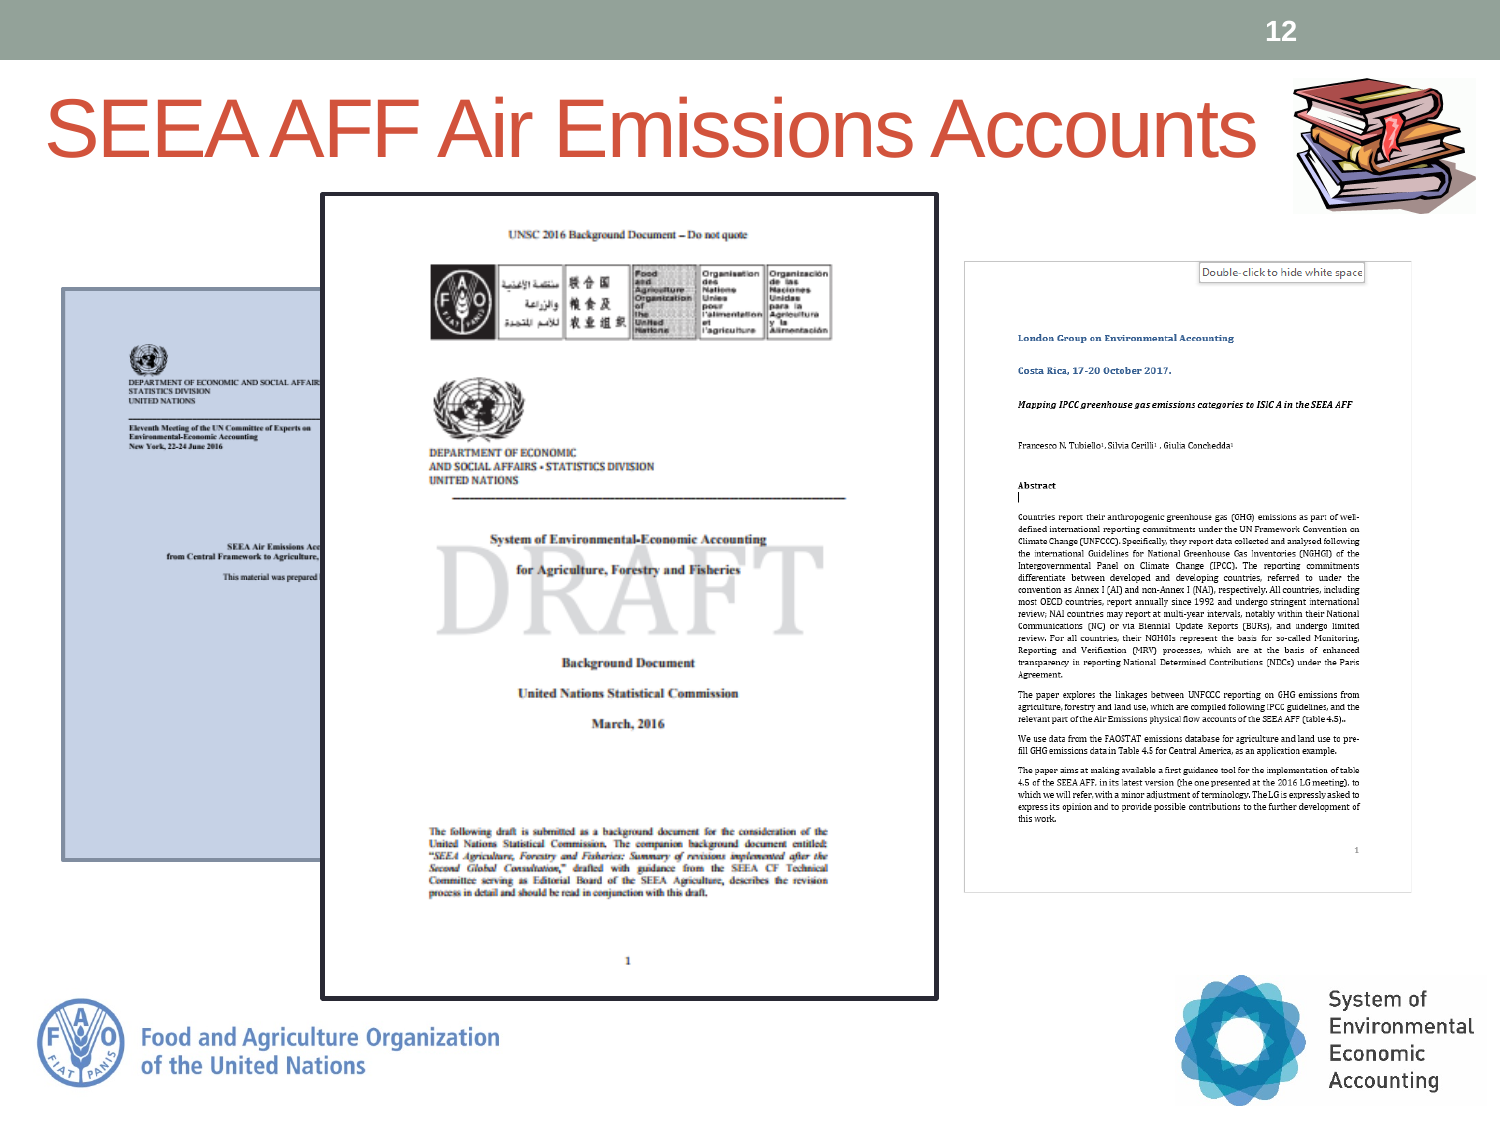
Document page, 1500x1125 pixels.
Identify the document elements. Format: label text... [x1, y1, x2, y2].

picture [1293, 77, 1476, 215]
picture [963, 259, 1412, 894]
picture [1175, 975, 1487, 1106]
picture [0, 966, 534, 1125]
picture [64, 195, 935, 997]
title SEEA AFF Air Emissions Accounts [29, 42, 1380, 206]
slide_number 12 [1250, 3, 1425, 57]
